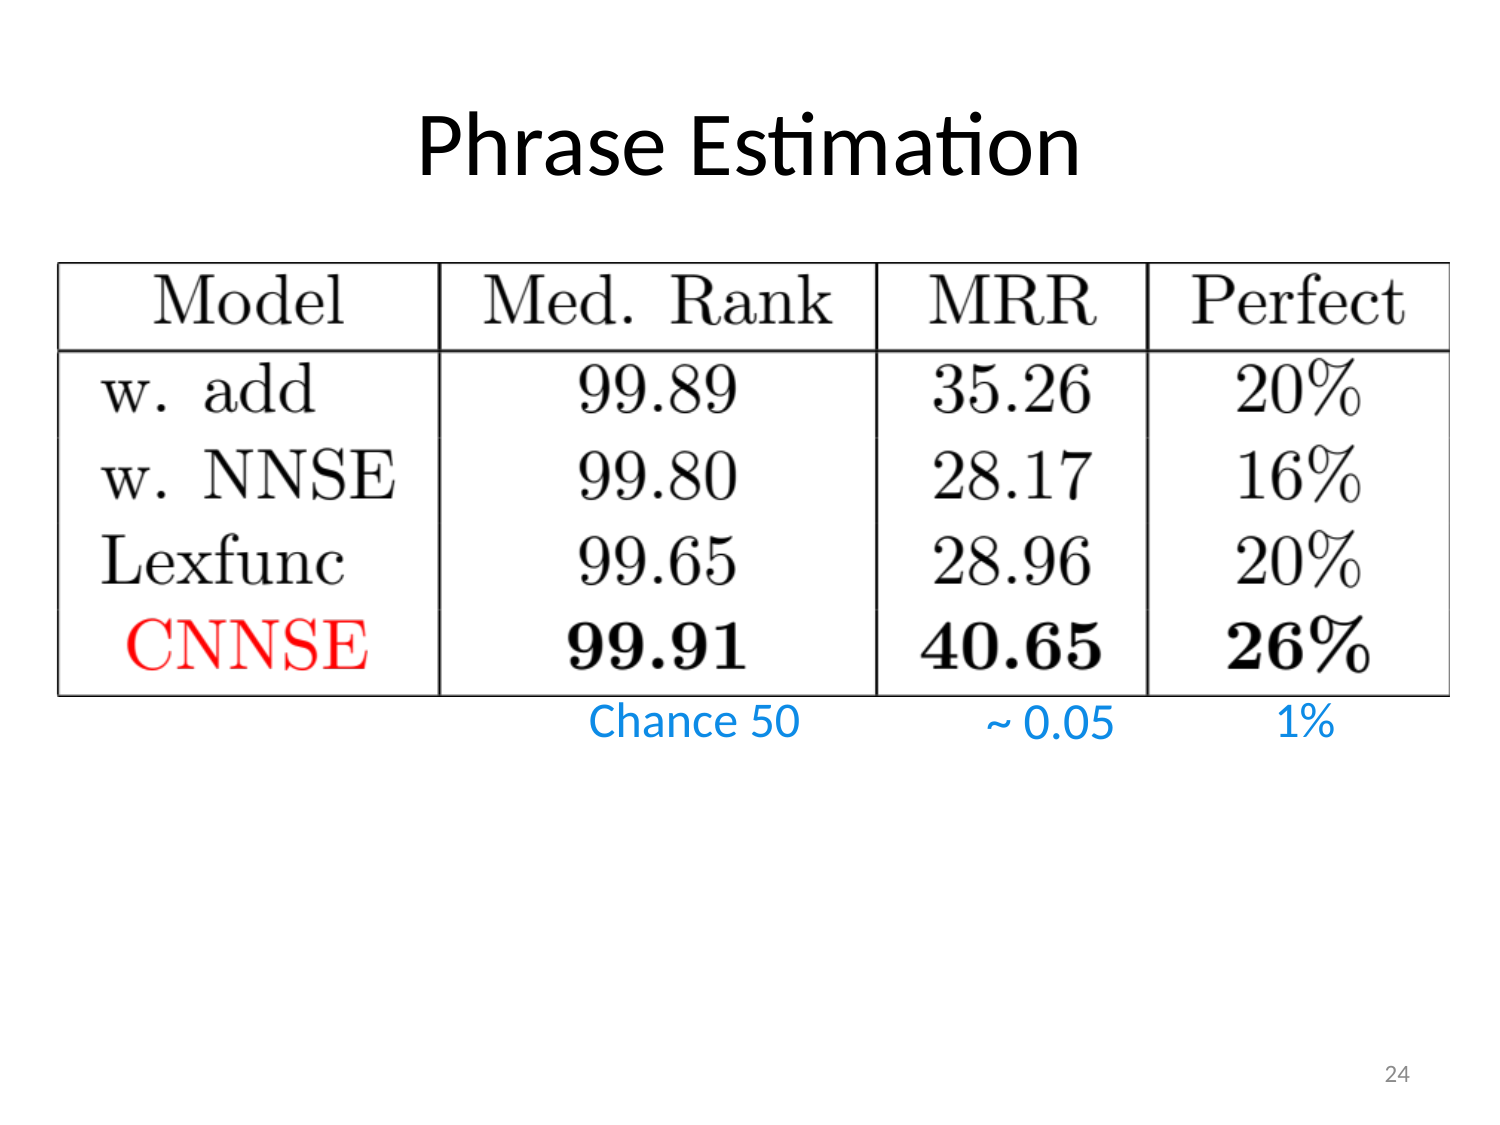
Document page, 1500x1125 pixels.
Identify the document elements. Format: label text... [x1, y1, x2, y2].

slide_number 24 [1074, 1042, 1425, 1103]
text_box Chance 50 [499, 704, 815, 755]
text_box 1% [1224, 704, 1367, 755]
picture [56, 261, 1451, 697]
text_box ~ 0.05 [896, 704, 1131, 758]
title Phrase Estimation [75, 45, 1425, 233]
